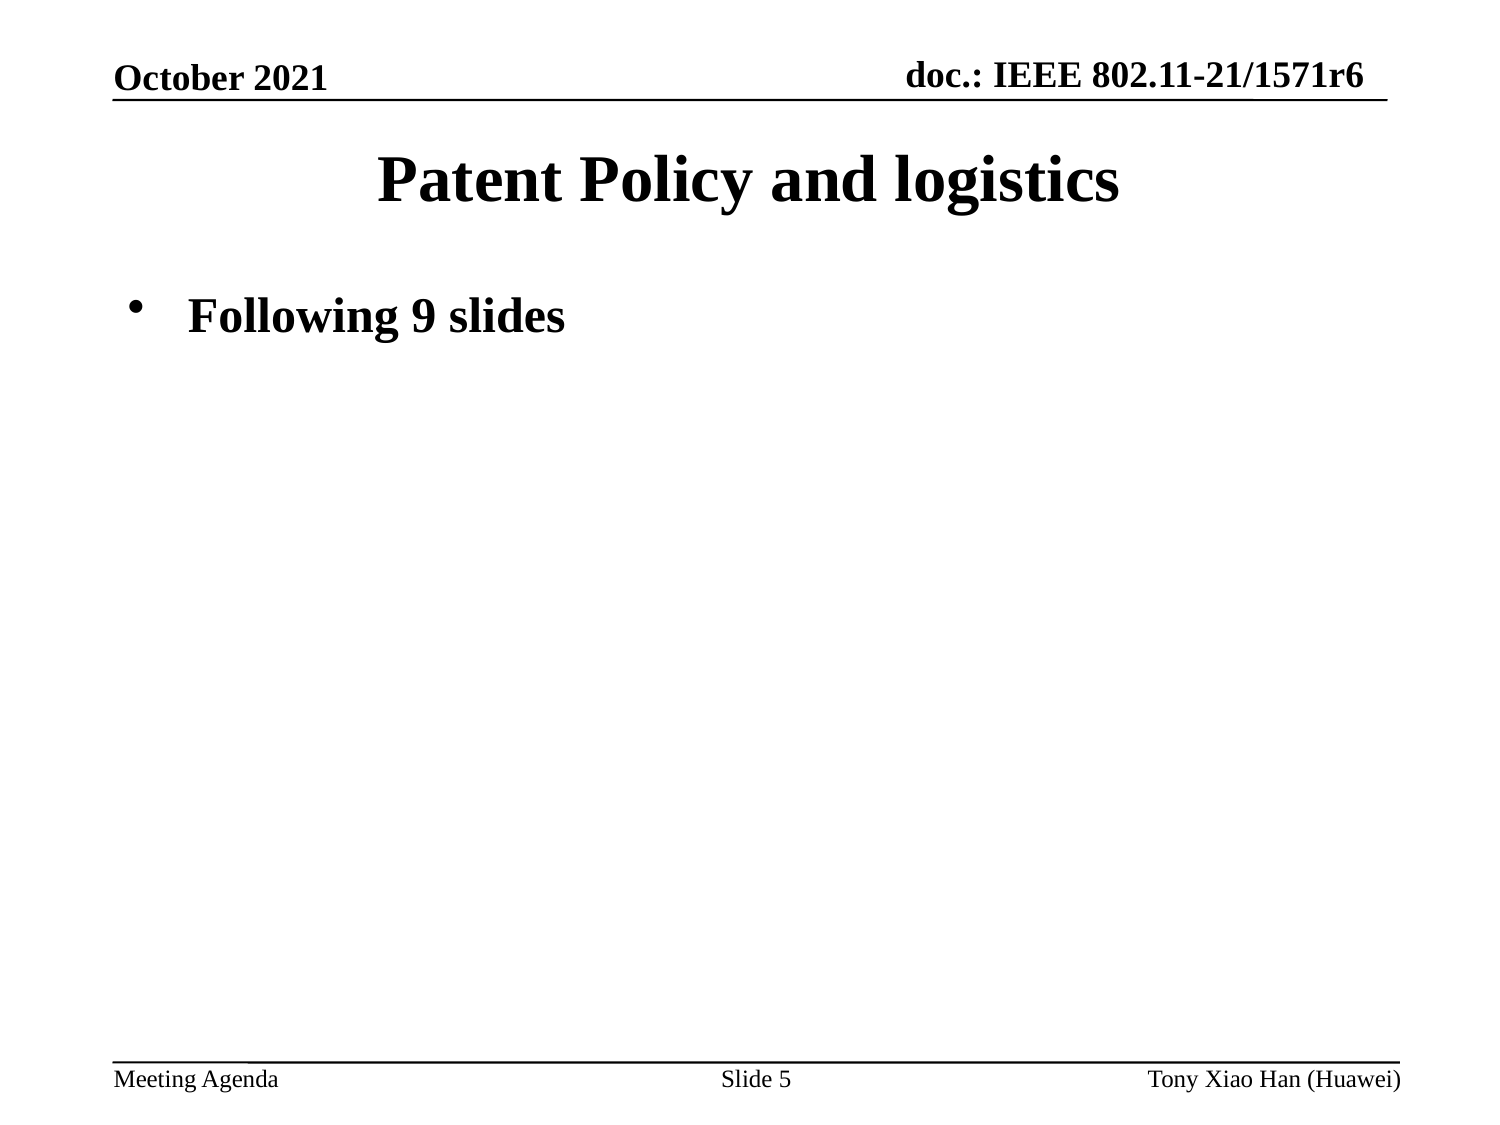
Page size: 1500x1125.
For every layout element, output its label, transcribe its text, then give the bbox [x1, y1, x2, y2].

footer Tony Xiao Han (Huawei) [999, 1061, 1402, 1093]
text_box Following 9 slides [112, 274, 1388, 950]
slide_number Slide 5 [712, 1061, 800, 1093]
text_box Patent Policy and logistics [112, 87, 1388, 263]
